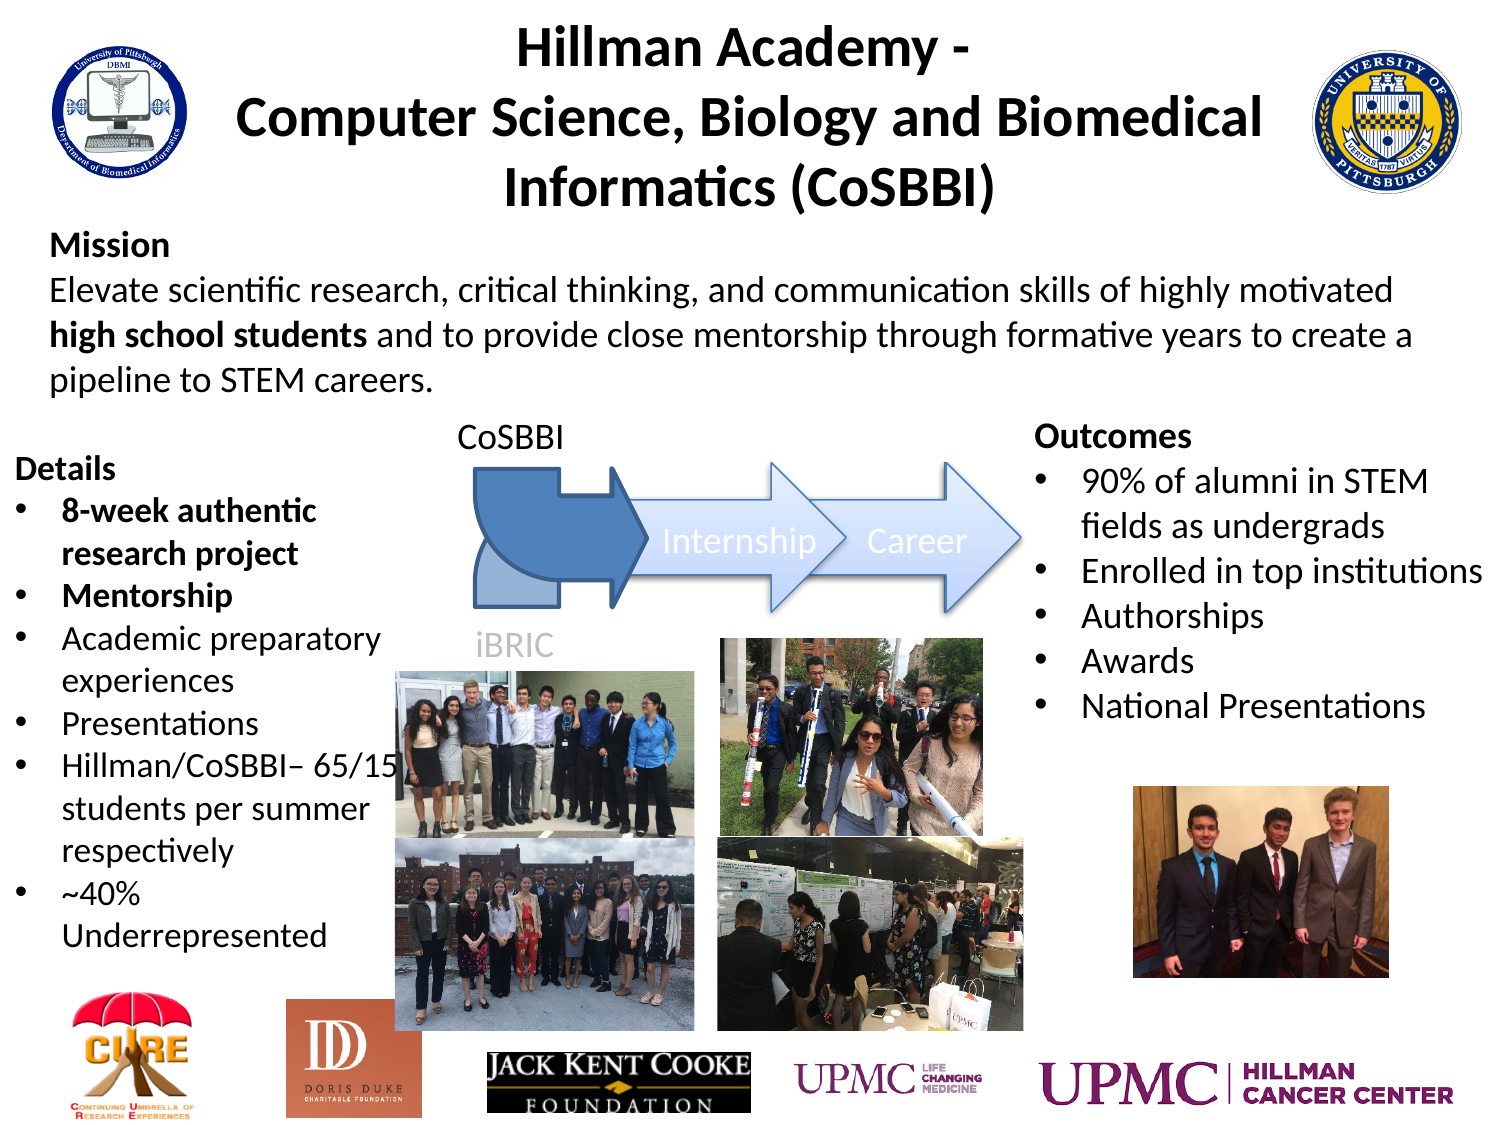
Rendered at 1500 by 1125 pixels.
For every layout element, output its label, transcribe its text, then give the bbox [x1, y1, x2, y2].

picture [793, 1037, 982, 1118]
picture [717, 837, 1024, 1031]
picture [46, 42, 189, 180]
text_box Details 8-week authentic research project Mentorship Academic preparatory experiences Presentations Hillman/CoSBBI– 65/15 students per summer respectively ~40% Underrepresented [0, 437, 422, 1125]
picture [39, 977, 226, 1125]
text_box [632, 546, 816, 614]
text_box [833, 523, 847, 552]
text_box [813, 461, 1019, 614]
picture [1305, 44, 1471, 201]
text_box Outcomes 90% of alumni in STEM fields as undergrads Enrolled in top institutions Authorships Awards National Presentations [1019, 403, 1500, 869]
text_box [472, 539, 562, 609]
title Hillman Academy - Computer Science, Biology and Biomedical Informatics (CoSBBI) [162, 18, 1338, 207]
text_box Career [852, 508, 984, 569]
text_box [631, 461, 818, 531]
picture [720, 638, 983, 836]
picture [1132, 785, 1389, 978]
text_box CoSBBI [442, 404, 643, 465]
picture [285, 671, 695, 1118]
text_box Internship [647, 508, 833, 569]
picture [487, 1051, 751, 1113]
text_box Mission Elevate scientific research, critical thinking, and communication skills of highly motivated high school students and to provide close mentorship through formative years to create a pipeline to STEM careers. [34, 212, 1465, 408]
text_box [472, 466, 650, 610]
text_box iBRIC [460, 612, 661, 670]
picture [1024, 1045, 1475, 1121]
